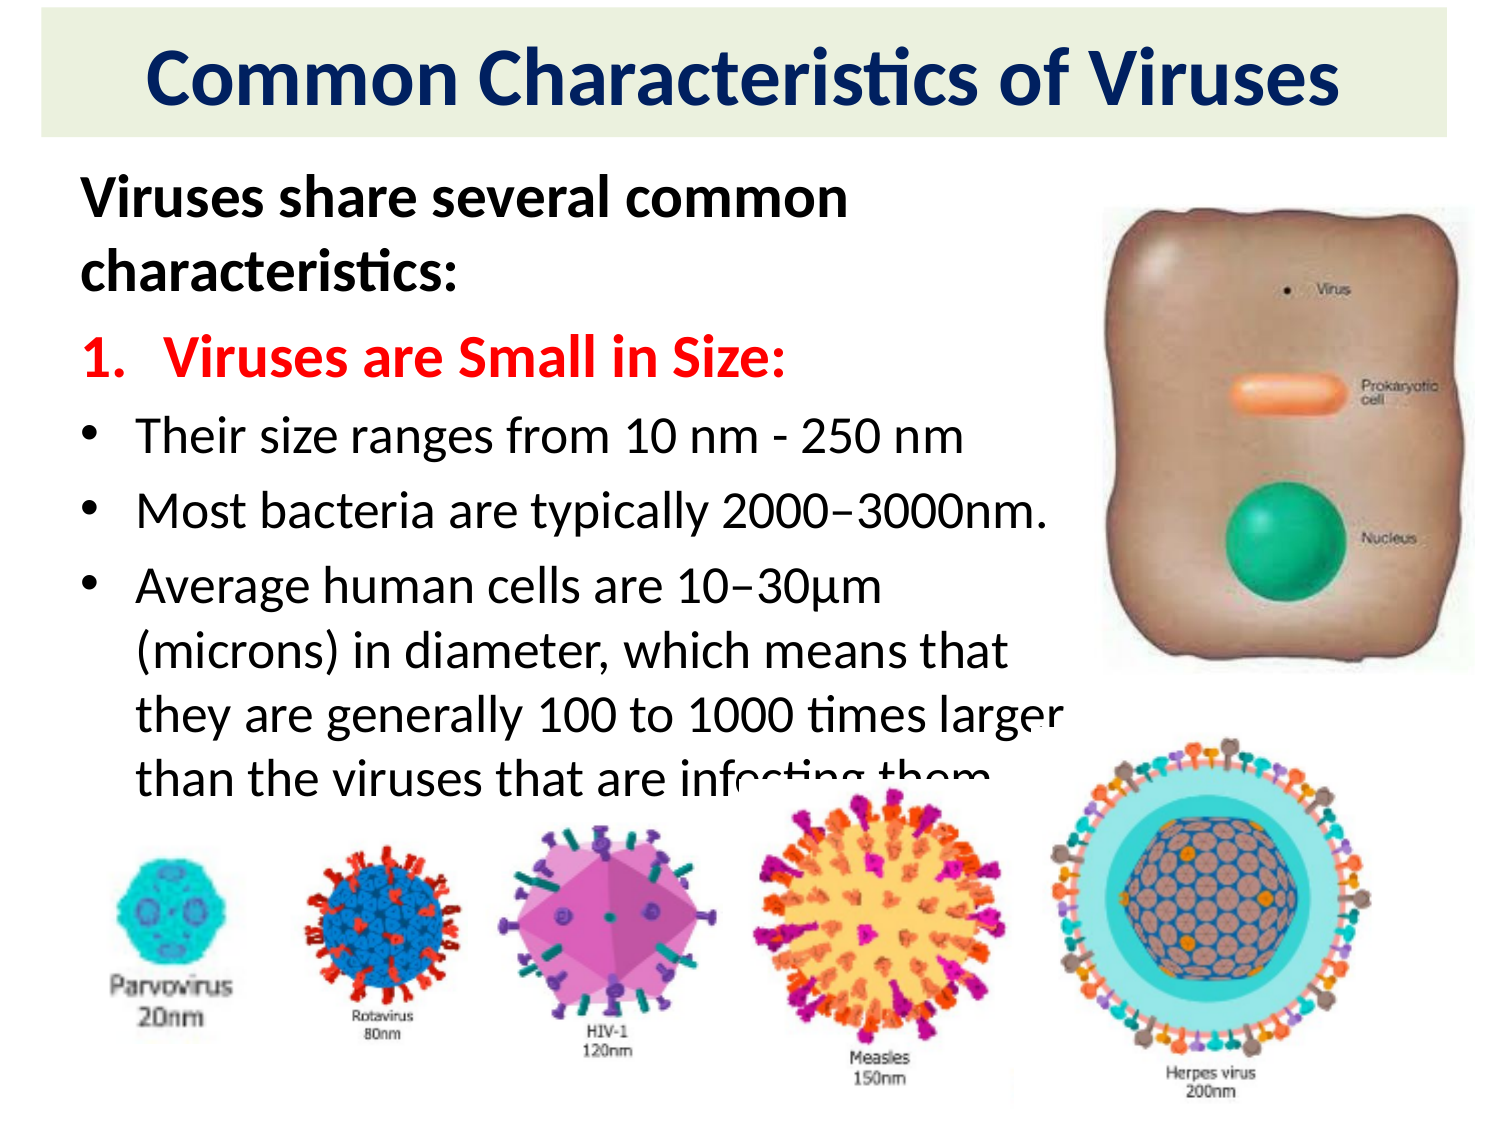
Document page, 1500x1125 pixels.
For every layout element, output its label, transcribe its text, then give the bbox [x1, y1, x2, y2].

picture [1031, 727, 1378, 1110]
picture [739, 779, 1015, 1109]
title Common Characteristics of Viruses [41, 7, 1447, 138]
picture [279, 836, 469, 1058]
picture [92, 844, 253, 1044]
list Viruses share several common characteristics: Viruses are Small in Size: Their size ranges from 10 nm - 250 nm Most bacteria are typically 2000–3000nm. Average human cells are 10–30µm (microns) in diameter, which means that they are generally 100 to 1000 times larger than the viruses that are infecting them. [64, 149, 1081, 892]
picture [1074, 201, 1475, 675]
picture [482, 822, 723, 1066]
